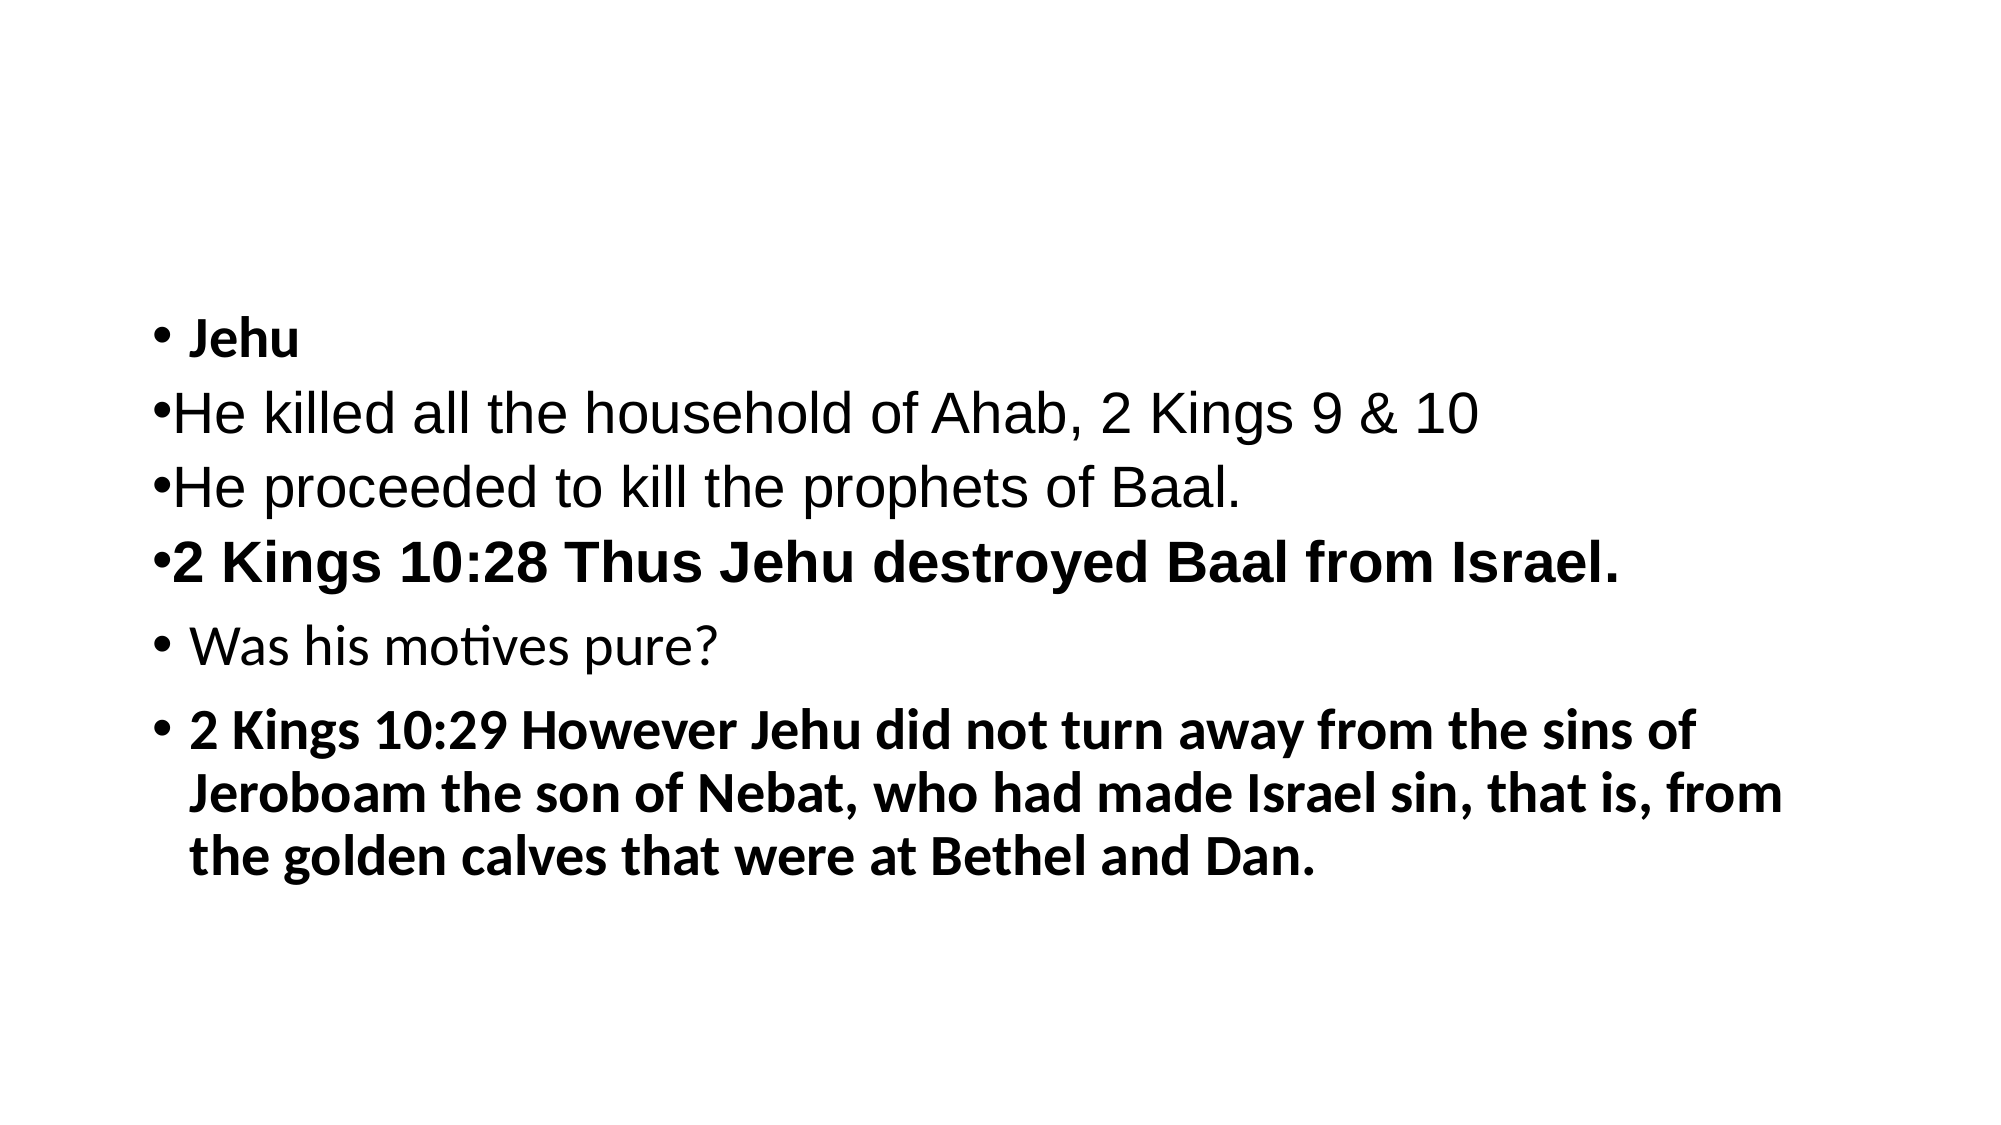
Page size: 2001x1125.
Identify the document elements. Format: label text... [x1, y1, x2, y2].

list Jehu He killed all the household of Ahab, 2 Kings 9 & 10 He proceeded to kill the prophets of Baal. 2 Kings 10:28 Thus Jehu destroyed Baal from Israel. Was his motives pure? 2 Kings 10:29 However Jehu did not turn away from the sins of Jeroboam the son of Nebat, who had made Israel sin, that is, from the golden calves that were at Bethel and Dan. [137, 299, 1863, 1014]
